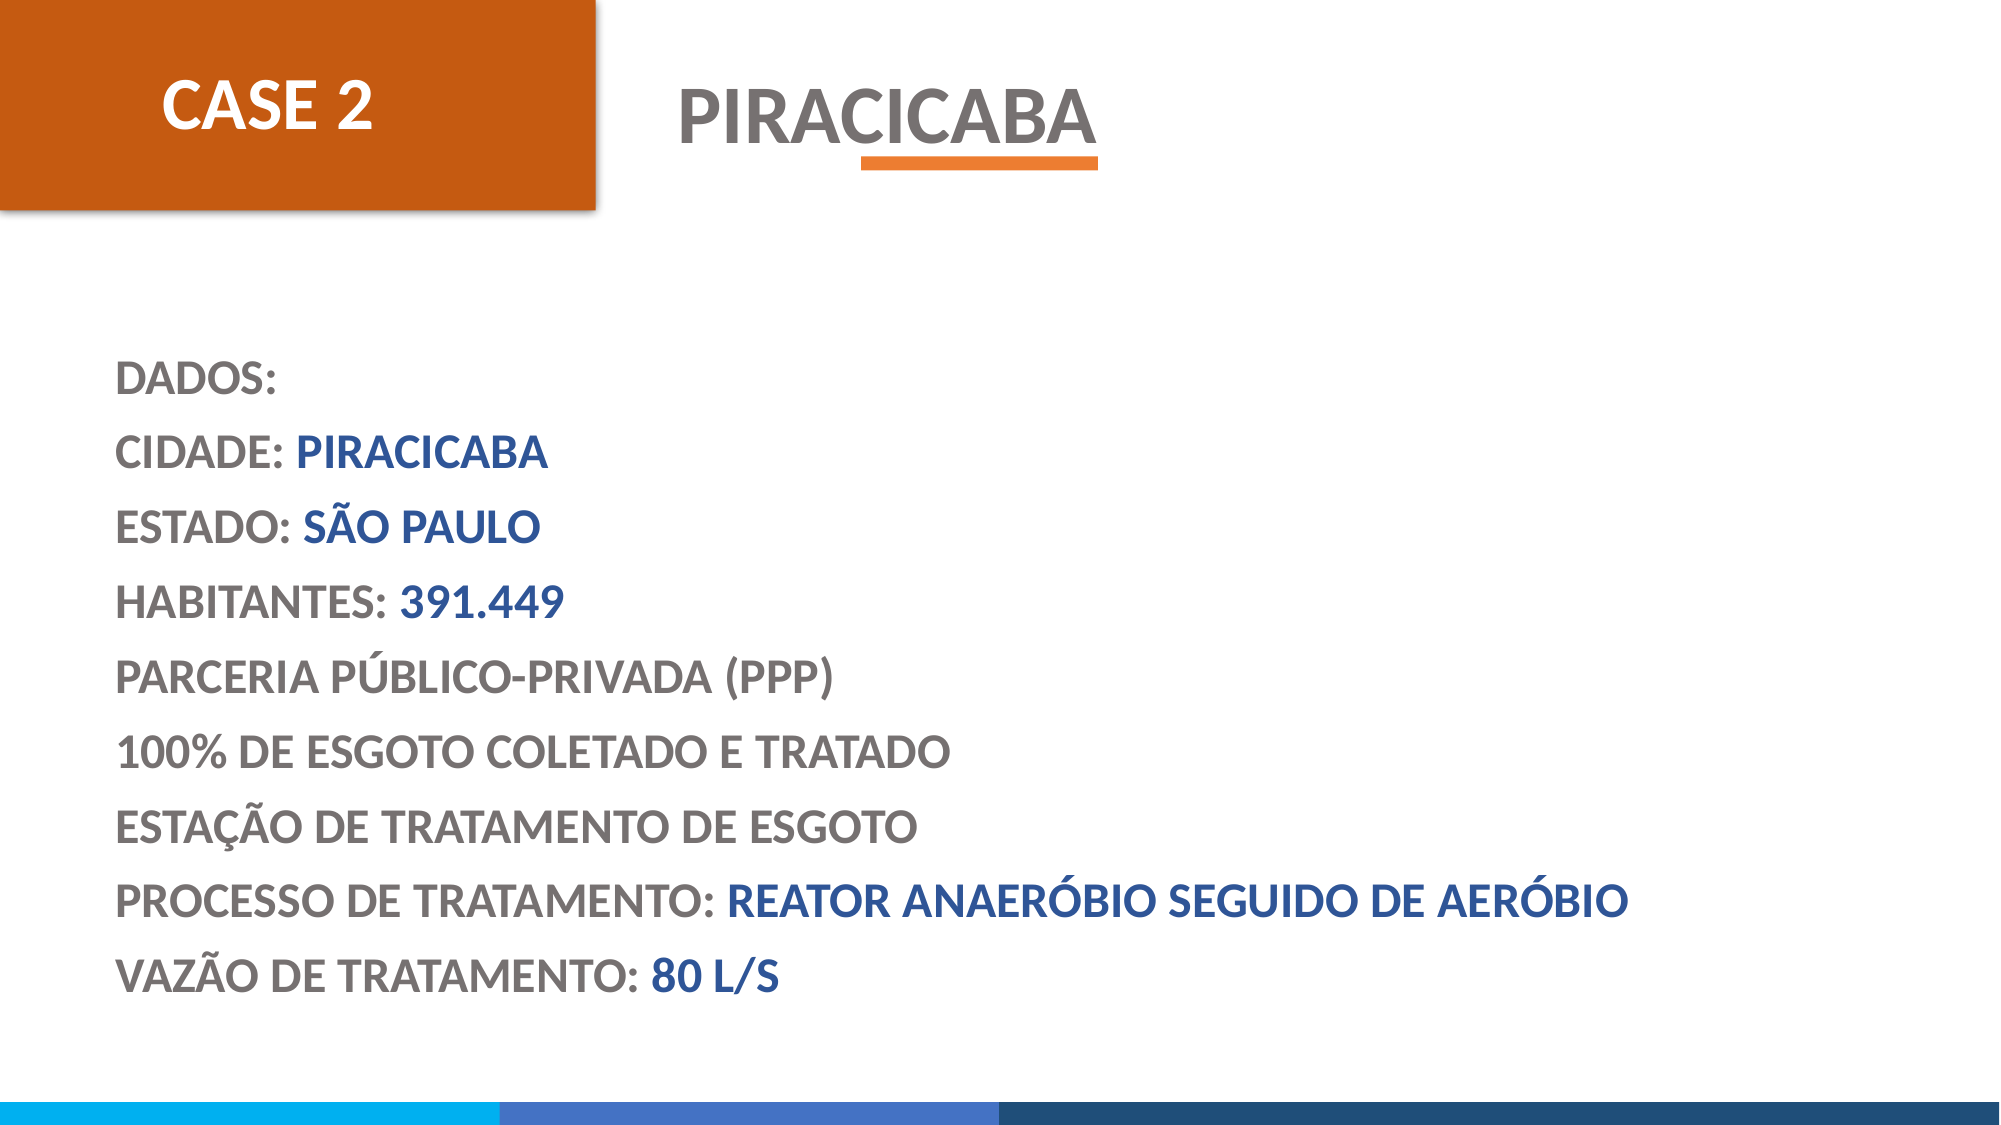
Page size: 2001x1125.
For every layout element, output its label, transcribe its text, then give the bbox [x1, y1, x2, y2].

text_box [998, 1101, 2000, 1125]
text_box [0, 0, 596, 211]
text_box [860, 155, 1099, 171]
list PIRACICABA [662, 63, 1685, 147]
text_box DADOS: CIDADE: PIRACICABA ESTADO: SÃO PAULO HABITANTES: 391.449 PARCERIA PÚBLICO-PRIVADA (PPP) 100% DE ESGOTO COLETADO E TRATADO ESTAÇÃO DE TRATAMENTO DE ESGOTO PROCESSO DE TRATAMENTO: REATOR ANAERÓBIO SEGUIDO DE AERÓBIO VAZÃO DE TRATAMENTO: 80 L/S [100, 343, 1685, 1041]
text_box [0, 1101, 499, 1125]
text_box [499, 1101, 998, 1125]
text_box CASE 2 [147, 45, 449, 165]
